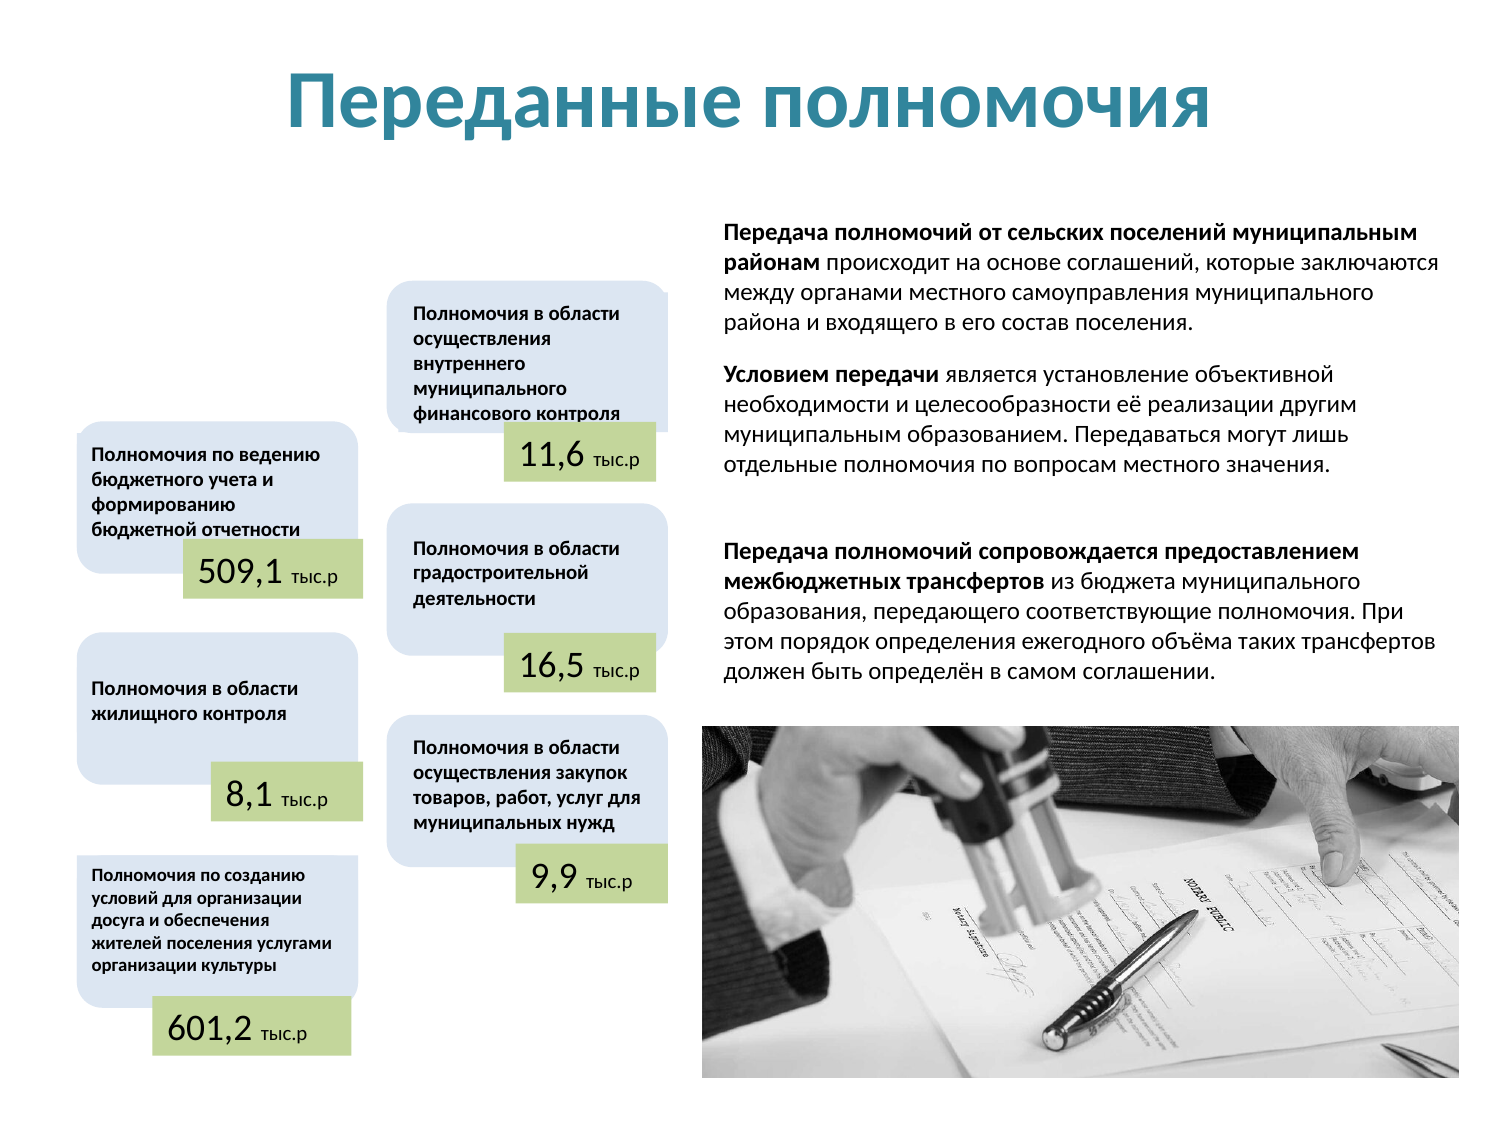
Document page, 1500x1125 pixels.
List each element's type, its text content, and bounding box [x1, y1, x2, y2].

text_box Передача полномочий от сельских поселений муниципальным районам происходит на основе соглашений, которые заключаются между органами местного самоуправления муниципального района и входящего в его состав поселения. [708, 208, 1459, 343]
text_box Передача полномочий сопровождается предоставлением межбюджетных трансфертов из бюджета муниципального образования, передающего соответствующие полномочия. При этом порядок определения ежегодного объёма таких трансфертов должен быть определён в самом соглашении. [708, 527, 1459, 692]
text_box 601,2 тыс.р [152, 1016, 352, 1056]
text_box Условием передачи является установление объективной необходимости и целесообразности её реализации другим муниципальным образованием. Передаваться могут лишь отдельные полномочия по вопросам местного значения. [708, 349, 1459, 485]
text_box 9,9 тыс.р [515, 874, 668, 904]
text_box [76, 421, 359, 574]
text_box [386, 503, 669, 656]
text_box 8,1 тыс.р [210, 761, 364, 822]
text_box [386, 280, 669, 435]
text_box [76, 855, 359, 1008]
picture [702, 726, 1460, 1079]
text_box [76, 632, 359, 785]
text_box 16,5 тыс.р [503, 664, 657, 693]
text_box 509,1 тыс.р [183, 538, 364, 599]
text_box 11,6 тыс.р [503, 441, 657, 482]
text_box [386, 714, 669, 869]
title Переданные полномочия [75, 37, 1425, 153]
